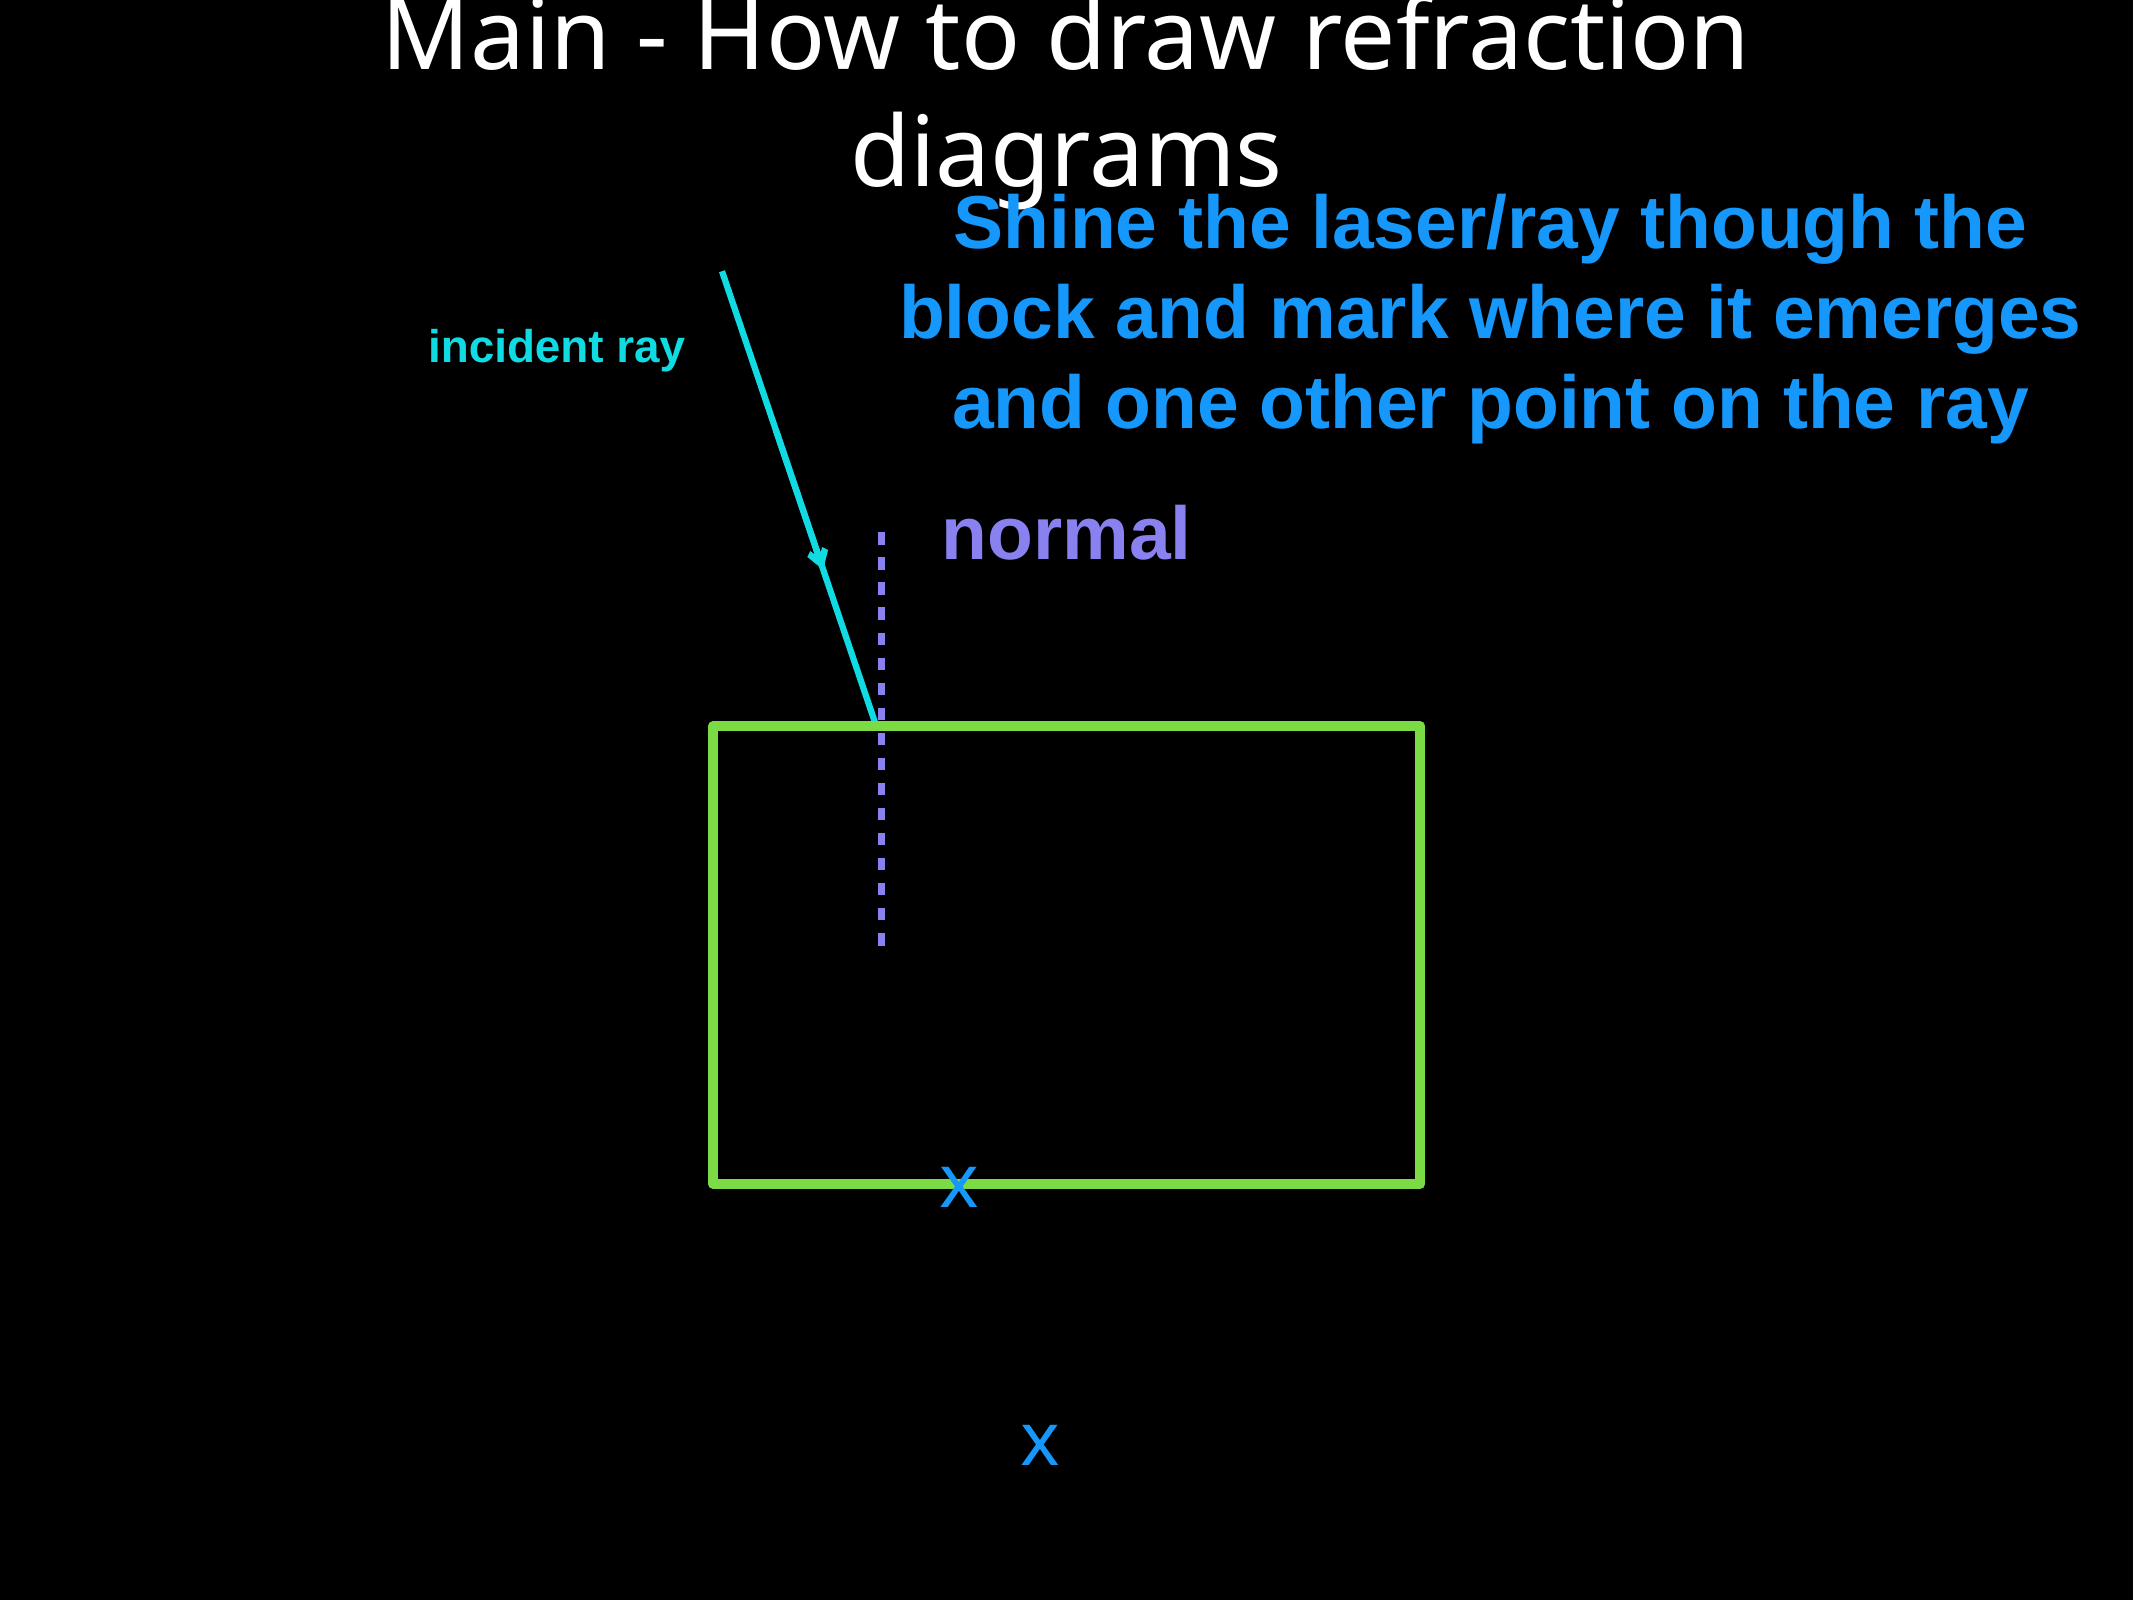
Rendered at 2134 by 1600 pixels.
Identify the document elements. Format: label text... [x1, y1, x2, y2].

text_box x [931, 1124, 988, 1231]
text_box normal [660, 475, 1473, 583]
text_box incident ray [419, 308, 694, 381]
text_box x [1011, 1382, 1069, 1490]
text_box Shine the laser/ray though the block and mark where it emerges and one other point on the ray [855, 165, 2127, 452]
title Main - How to draw refraction diagrams [155, 0, 1978, 267]
text_box [713, 726, 1421, 1184]
